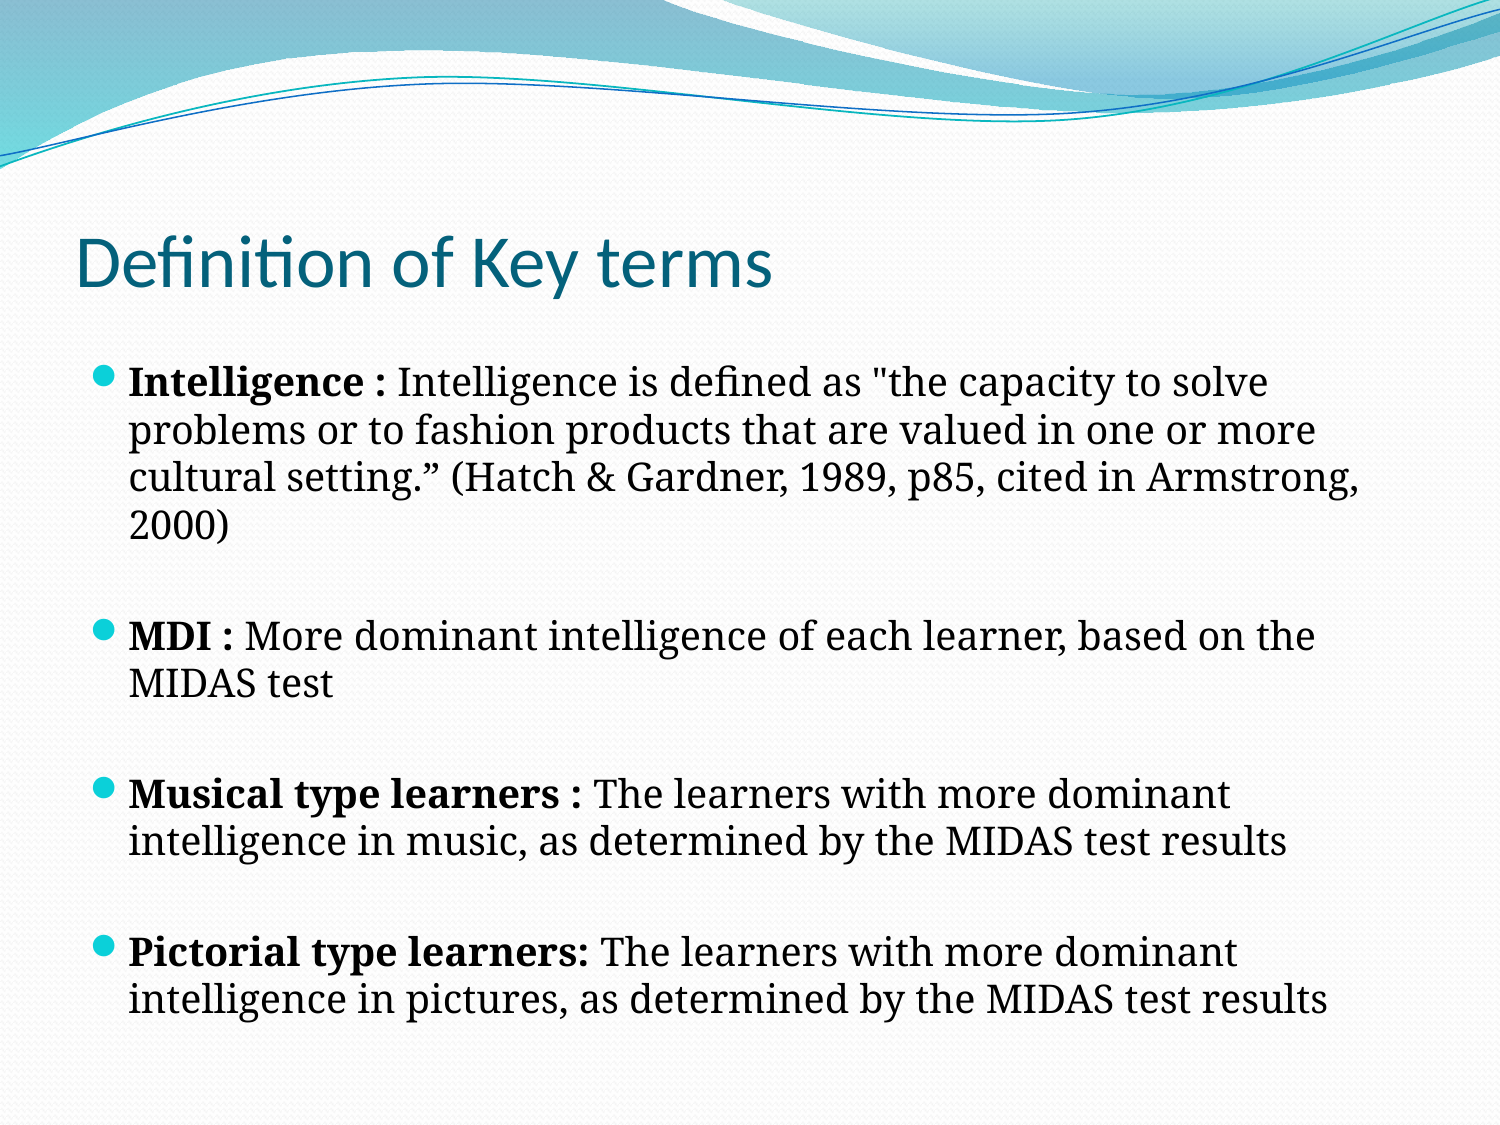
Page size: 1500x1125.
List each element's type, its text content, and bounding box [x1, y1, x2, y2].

list Intelligence : Intelligence is defined as "the capacity to solve problems or to fashion products that are valued in one or more cultural setting.” (Hatch & Gardner, 1989, p85, cited in Armstrong, 2000) MDI : More dominant intelligence of each learner, based on the MIDAS test Musical type learners : The learners with more dominant intelligence in music, as determined by the MIDAS test results Pictorial type learners: The learners with more dominant intelligence in pictures, as determined by the MIDAS test results [75, 350, 1425, 1038]
title Definition of Key terms [75, 115, 1425, 303]
